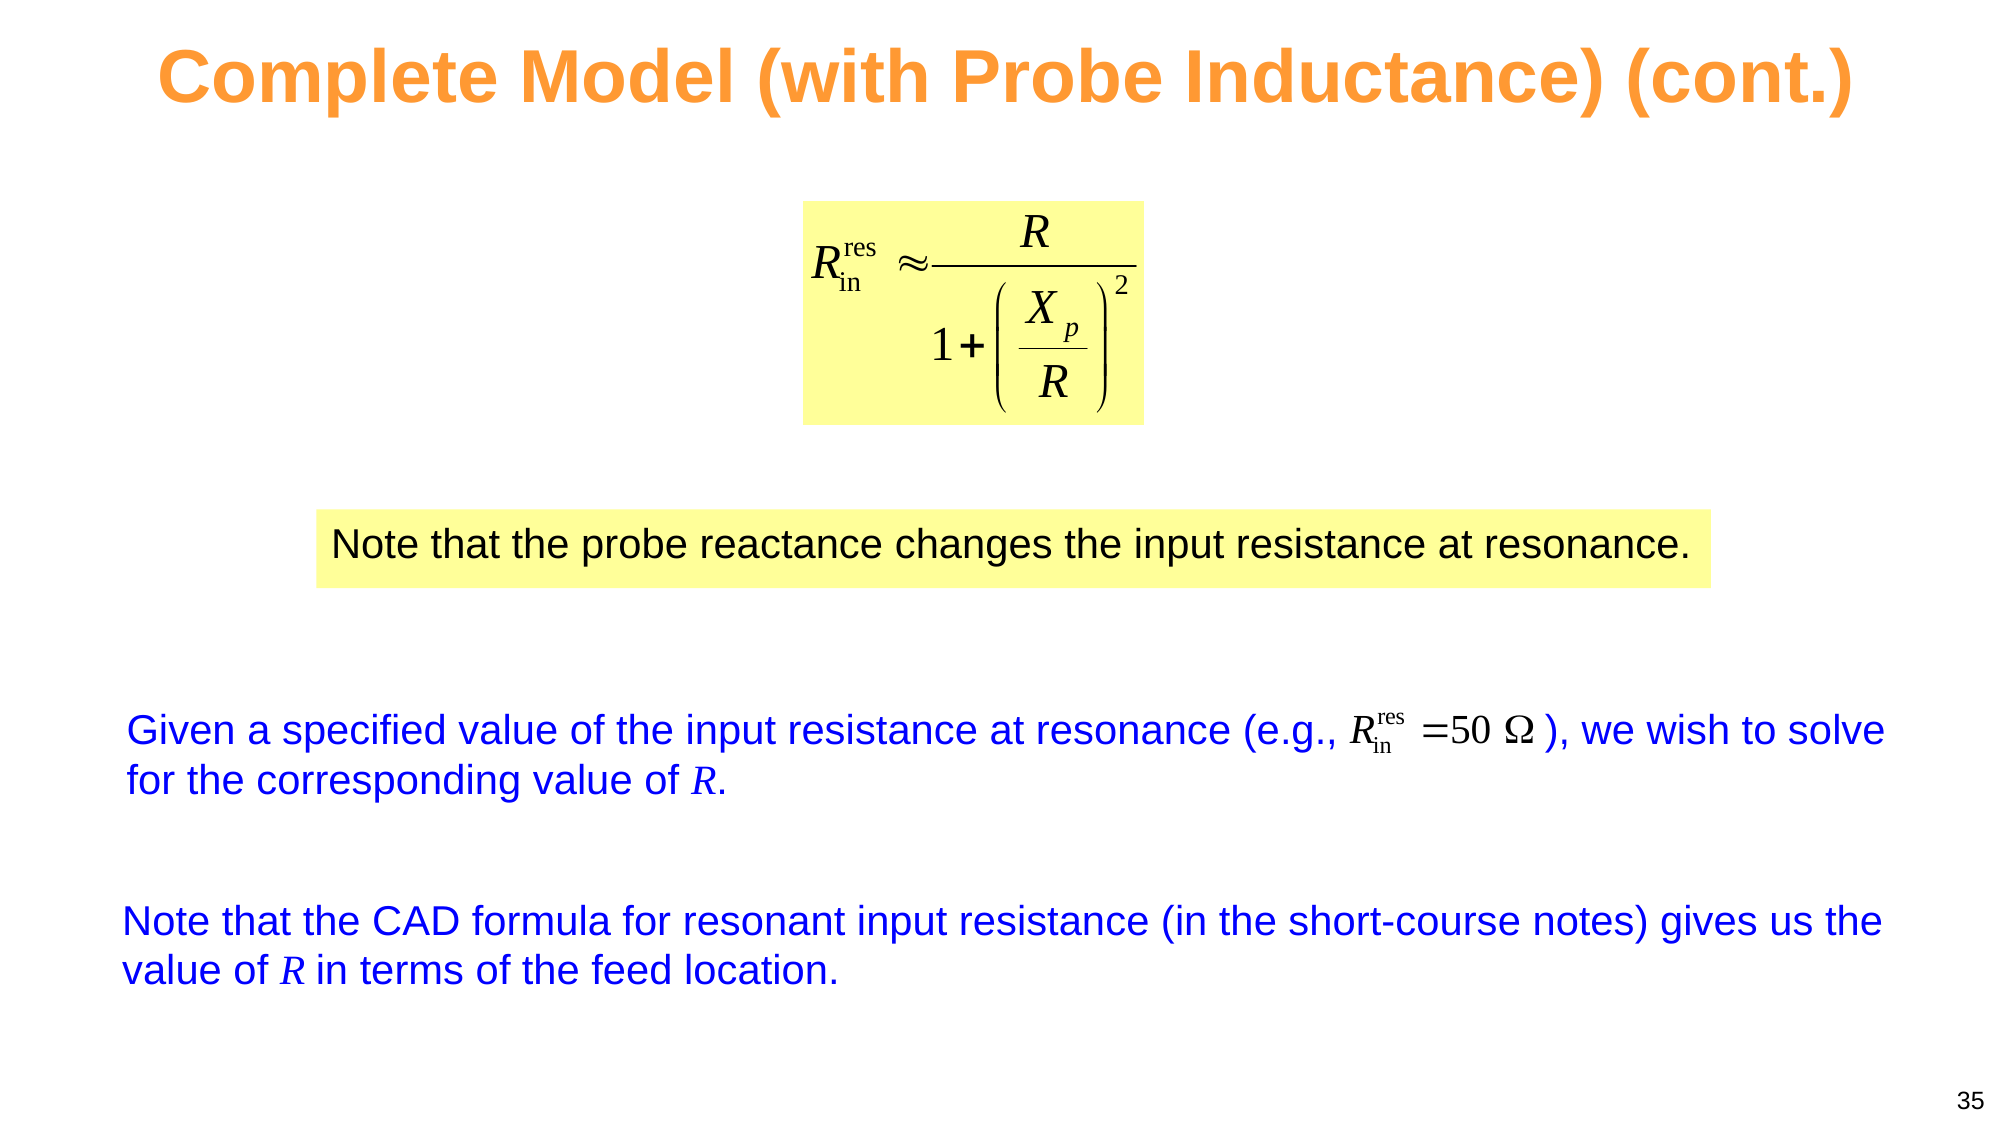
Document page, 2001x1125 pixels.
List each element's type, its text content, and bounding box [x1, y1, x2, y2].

text_box Note that the probe reactance changes the input resistance at resonance. [316, 509, 1711, 589]
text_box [111, 695, 1915, 846]
slide_number 35 [1533, 1046, 2000, 1125]
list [802, 200, 1145, 426]
text_box Complete Model (with Probe Inductance) (cont.) [84, 18, 1930, 128]
text_box Note that the CAD formula for resonant input resistance (in the short-course notes) gives us the value of R in terms of the feed location. [107, 885, 1954, 1036]
